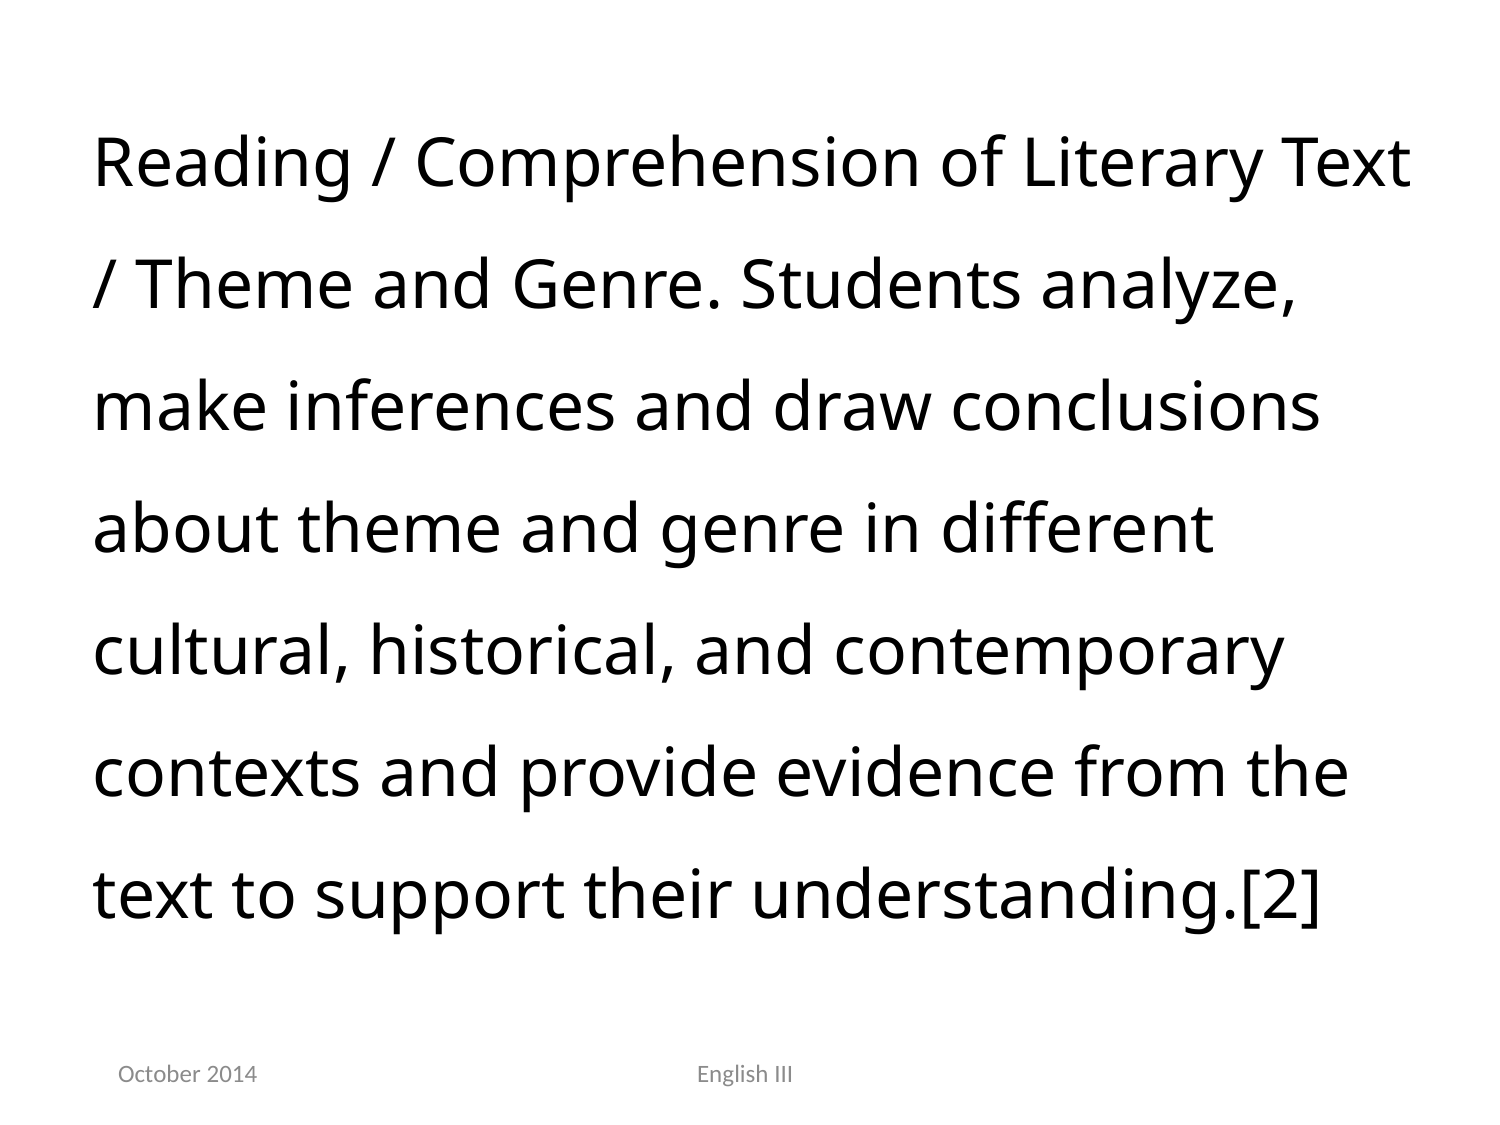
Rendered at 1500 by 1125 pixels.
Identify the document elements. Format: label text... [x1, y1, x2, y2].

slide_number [103, 1042, 441, 1103]
subtitle Reading / Comprehension of Literary Text / Theme and Genre. Students analyze, make inferences and draw conclusions about theme and genre in different cultural, historical, and contemporary contexts and provide evidence from the text to support their understanding.[2] [78, 70, 1429, 1014]
footer English III [492, 1042, 999, 1103]
